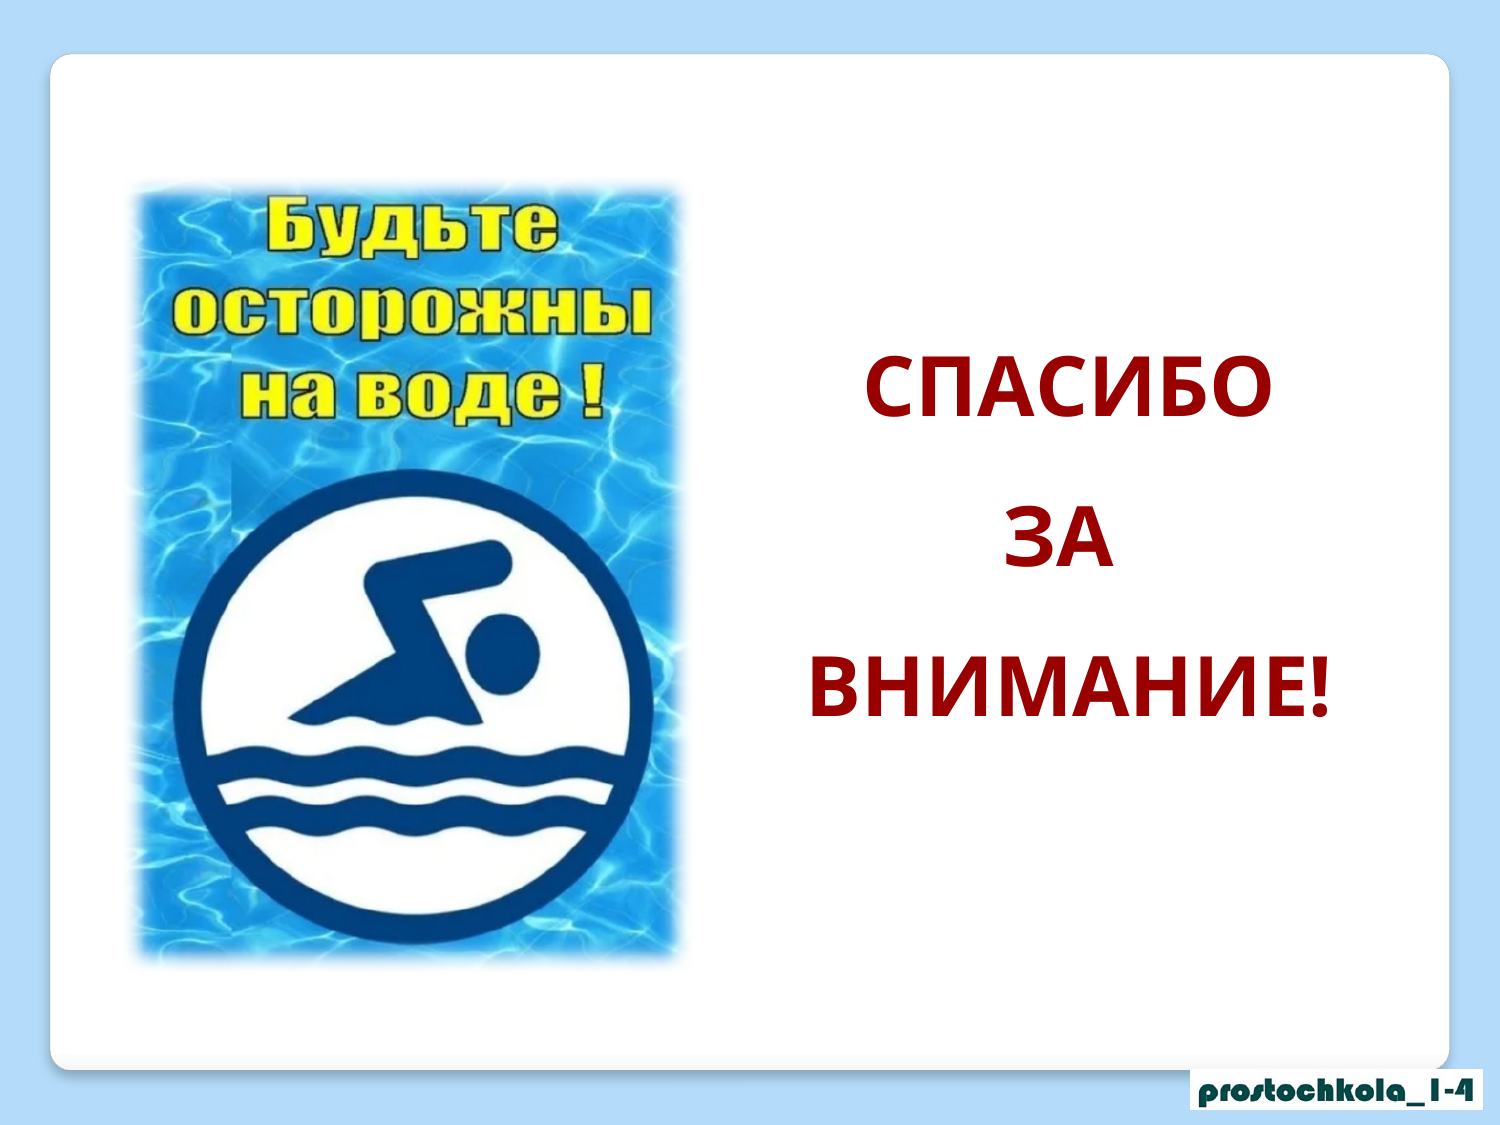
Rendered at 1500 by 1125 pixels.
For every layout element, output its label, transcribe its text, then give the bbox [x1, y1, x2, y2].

picture [1190, 1069, 1483, 1110]
text_box СПАСИБО ЗА ВНИМАНИЕ! [750, 176, 1389, 741]
picture [122, 156, 693, 973]
